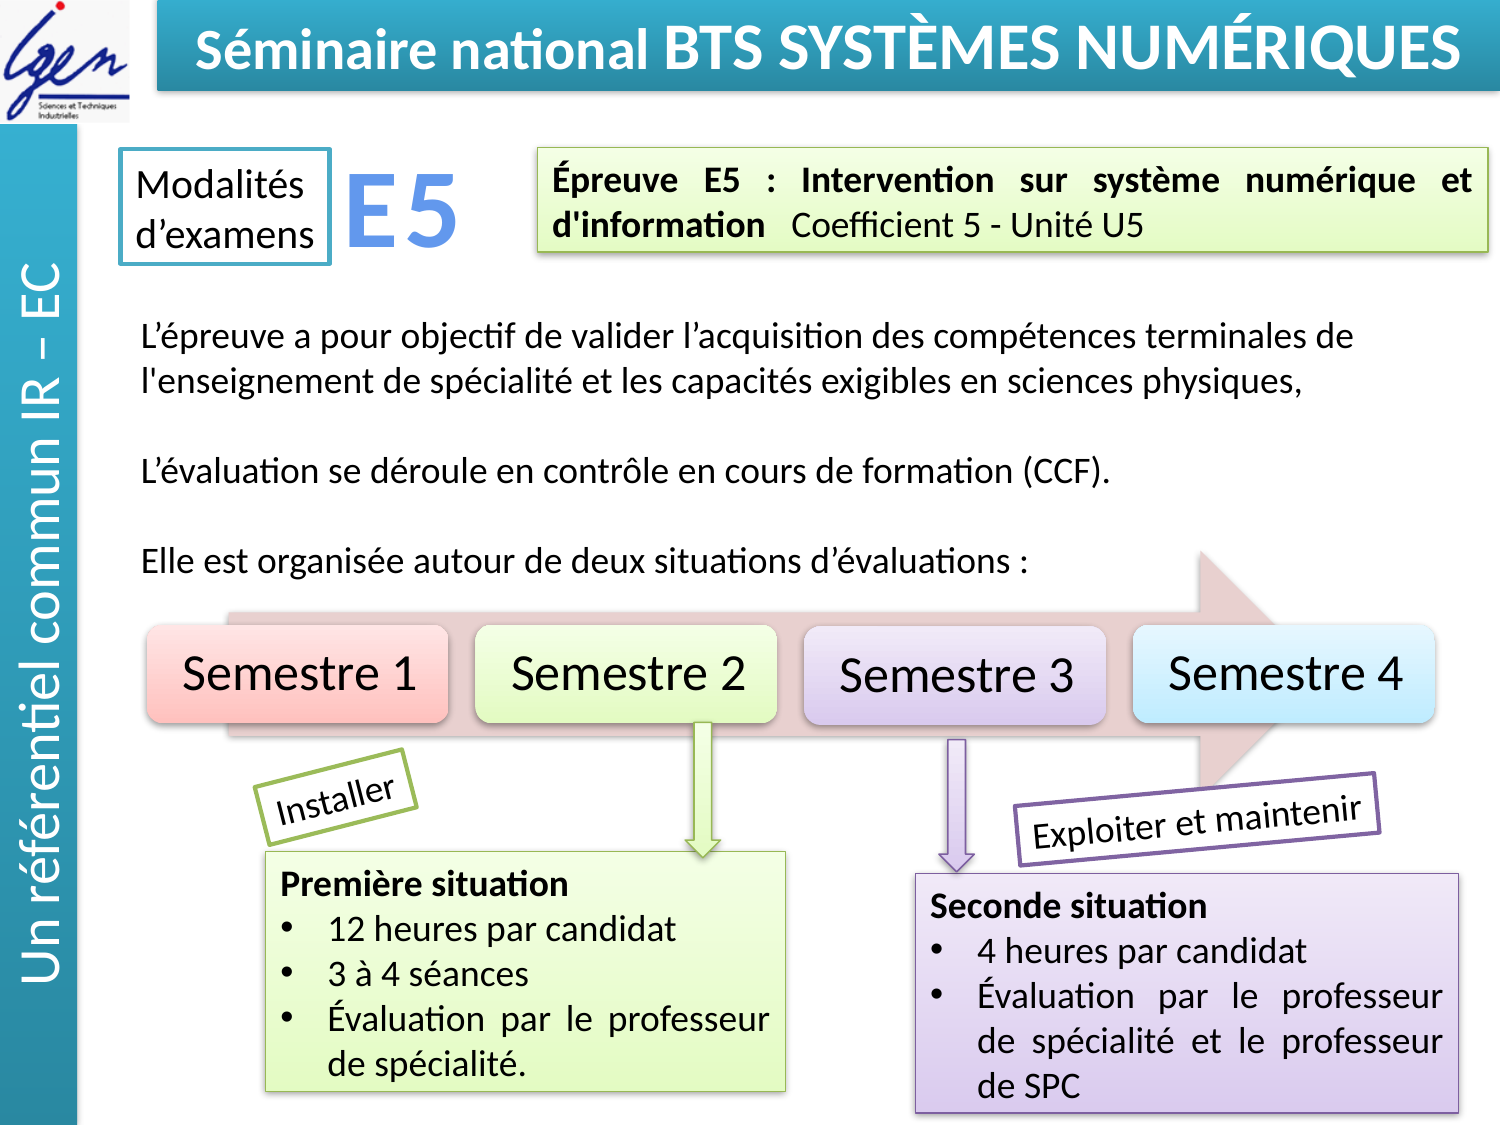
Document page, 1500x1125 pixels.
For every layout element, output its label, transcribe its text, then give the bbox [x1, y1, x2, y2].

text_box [146, 550, 1436, 798]
text_box Modalités d’examens [118, 147, 328, 266]
text_box Exploiter et maintenir [1012, 806, 1382, 868]
text_box Un référentiel commun IR – EC [0, 132, 78, 1125]
text_box Séminaire national BTS SYSTÈMES NUMÉRIQUES [157, 0, 1500, 91]
text_box Première situation 12 heures par candidat 3 à 4 séances Évaluation par le professeur de spécialité. [265, 851, 786, 1092]
picture [0, 0, 132, 124]
text_box Épreuve E5 : Intervention sur système numérique et d'information Coefficient 5 - Unité U5 [537, 147, 1489, 253]
text_box Eléments de constat [96, 0, 1447, 148]
text_box Installer [257, 806, 419, 847]
text_box E5 [328, 127, 477, 278]
text_box Seconde situation 4 heures par candidat Évaluation par le professeur de spécialité et le professeur de SPC [915, 873, 1459, 1114]
text_box L’épreuve a pour objectif de valider l’acquisition des compétences terminales de l'enseignement de spécialité et les capacités exigibles en sciences physiques, L’évaluation se déroule en contrôle en cours de formation (CCF). Elle est organisée autour de deux situations d’évaluations : [126, 304, 1442, 769]
text_box [684, 806, 722, 859]
text_box [938, 806, 976, 873]
